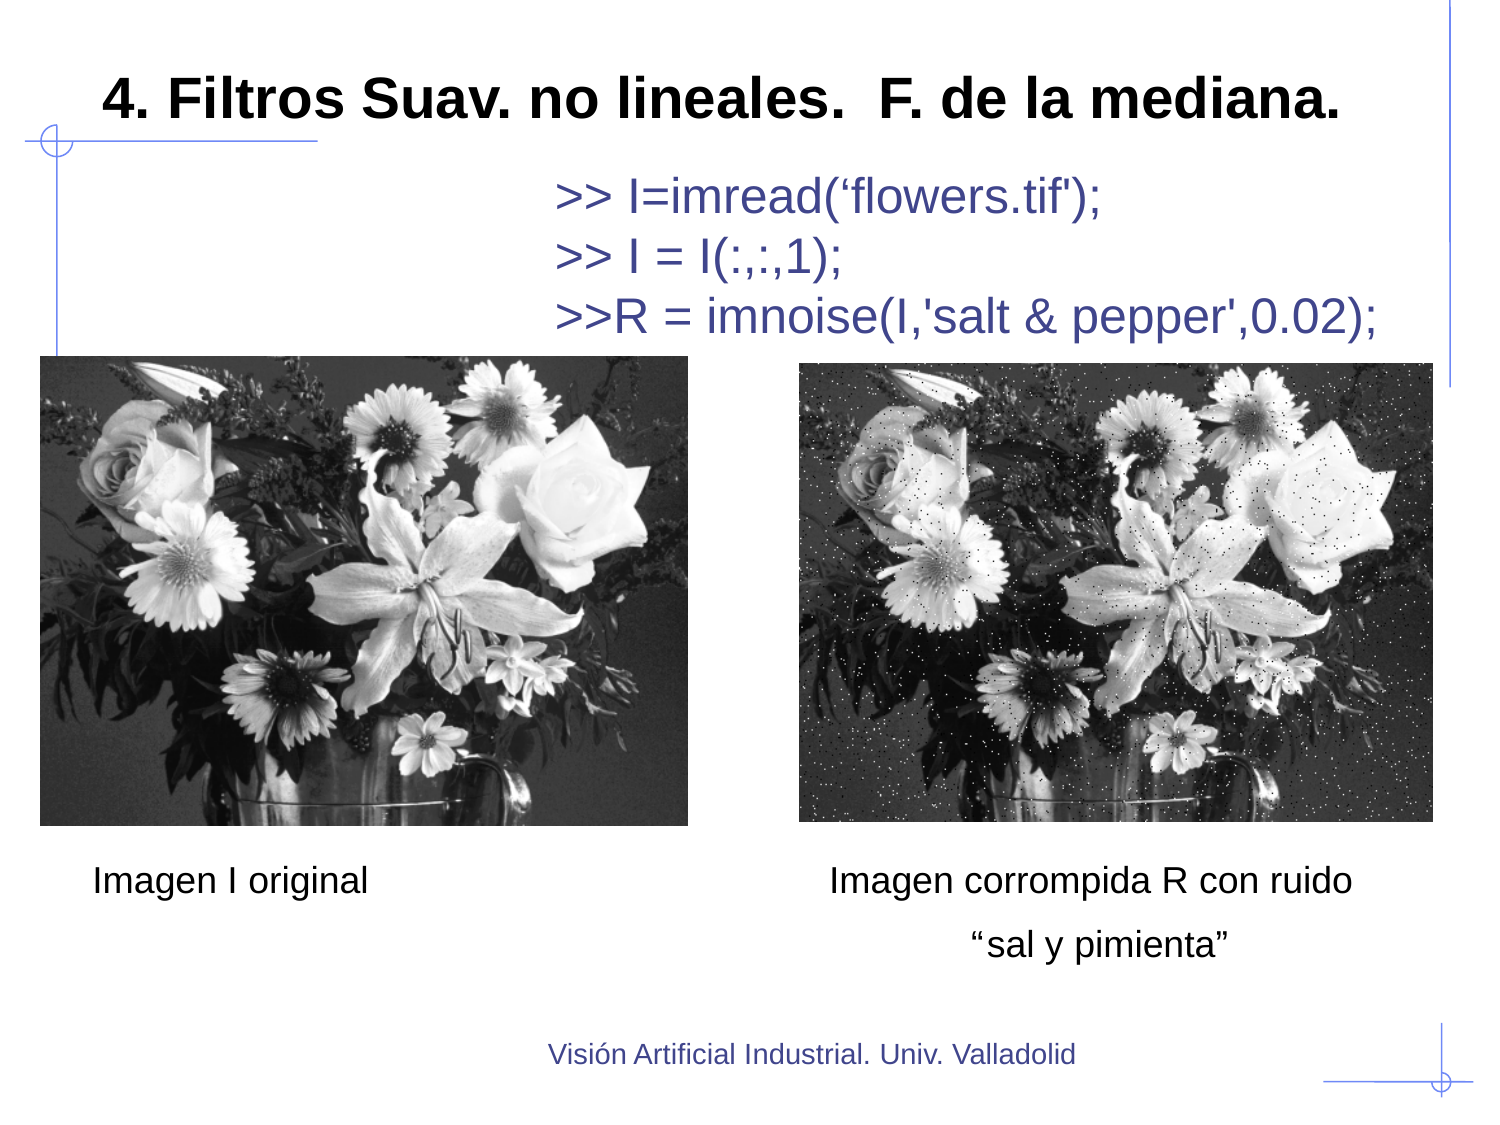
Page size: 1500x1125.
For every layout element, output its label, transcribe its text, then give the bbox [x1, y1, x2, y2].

text_box Visión Artificial Industrial. Univ. Valladolid [497, 1028, 1121, 1107]
picture [40, 356, 689, 826]
picture [799, 363, 1433, 822]
title 4. Filtros Suav. no lineales. F. de la mediana. [87, 37, 1413, 138]
text_box >> I=imread(‘flowers.tif'); >> I = I(:,:,1); >>R = imnoise(I,'salt & pepper',0.02); [504, 155, 1394, 351]
text_box Imagen I original Imagen corrompida R con ruido “sal y pimienta” [77, 848, 1426, 973]
